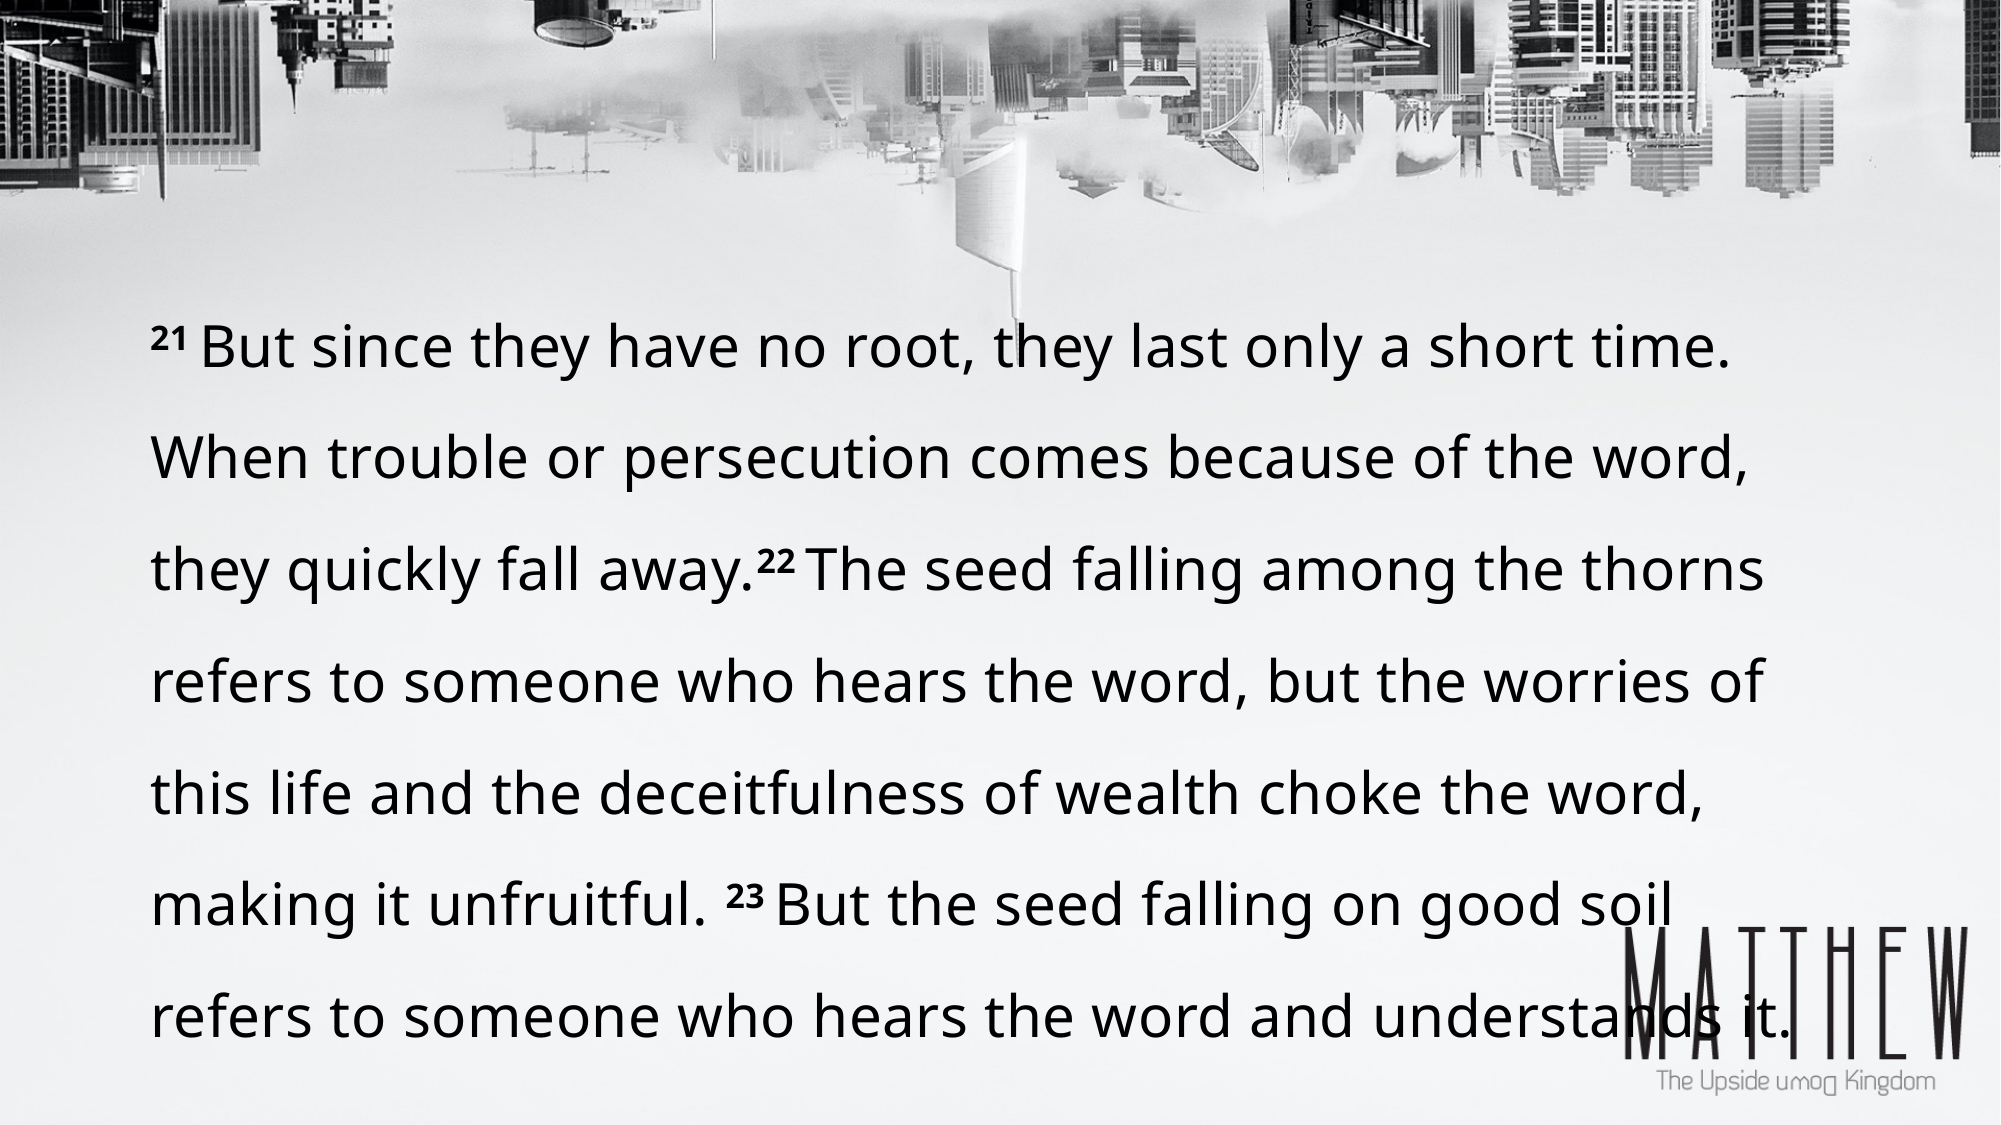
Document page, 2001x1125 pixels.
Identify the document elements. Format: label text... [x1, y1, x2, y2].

list 21 But since they have no root, they last only a short time. When trouble or persecution comes because of the word, they quickly fall away.22 The seed falling among the thorns refers to someone who hears the word, but the worries of this life and the deceitfulness of wealth choke the word, making it unfruitful. 23 But the seed falling on good soil refers to someone who hears the word and understands it. [135, 259, 1860, 1061]
picture [0, 0, 2001, 1125]
